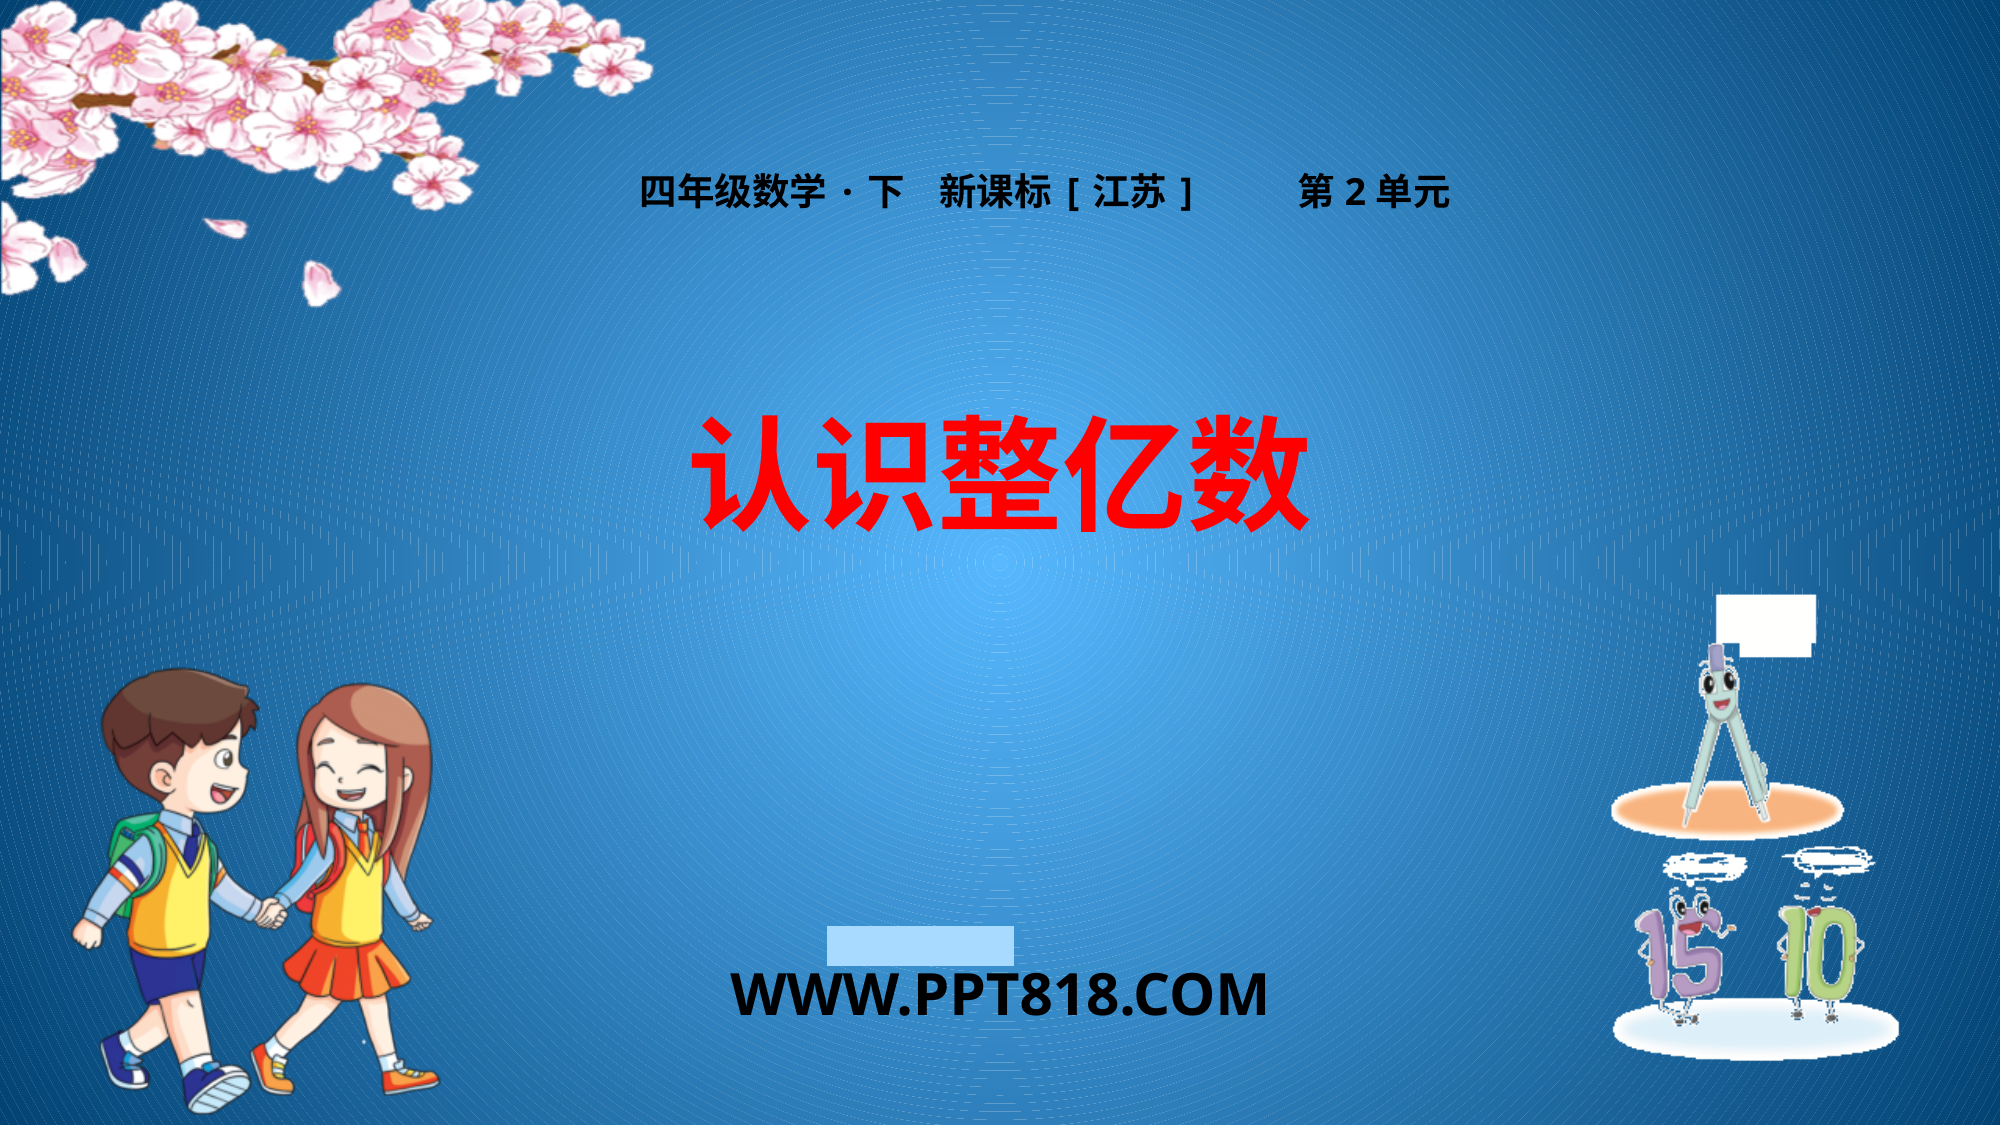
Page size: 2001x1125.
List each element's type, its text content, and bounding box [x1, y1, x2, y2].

text_box WWW.PPT818.COM [659, 942, 1342, 1112]
picture [1568, 573, 1946, 1108]
picture [0, 0, 740, 311]
text_box 四年级数学·下 新课标[江苏] 第2单元 [740, 160, 1495, 221]
picture [827, 926, 1014, 966]
text_box 认识整亿数 [0, 388, 2000, 554]
picture [59, 641, 483, 1125]
